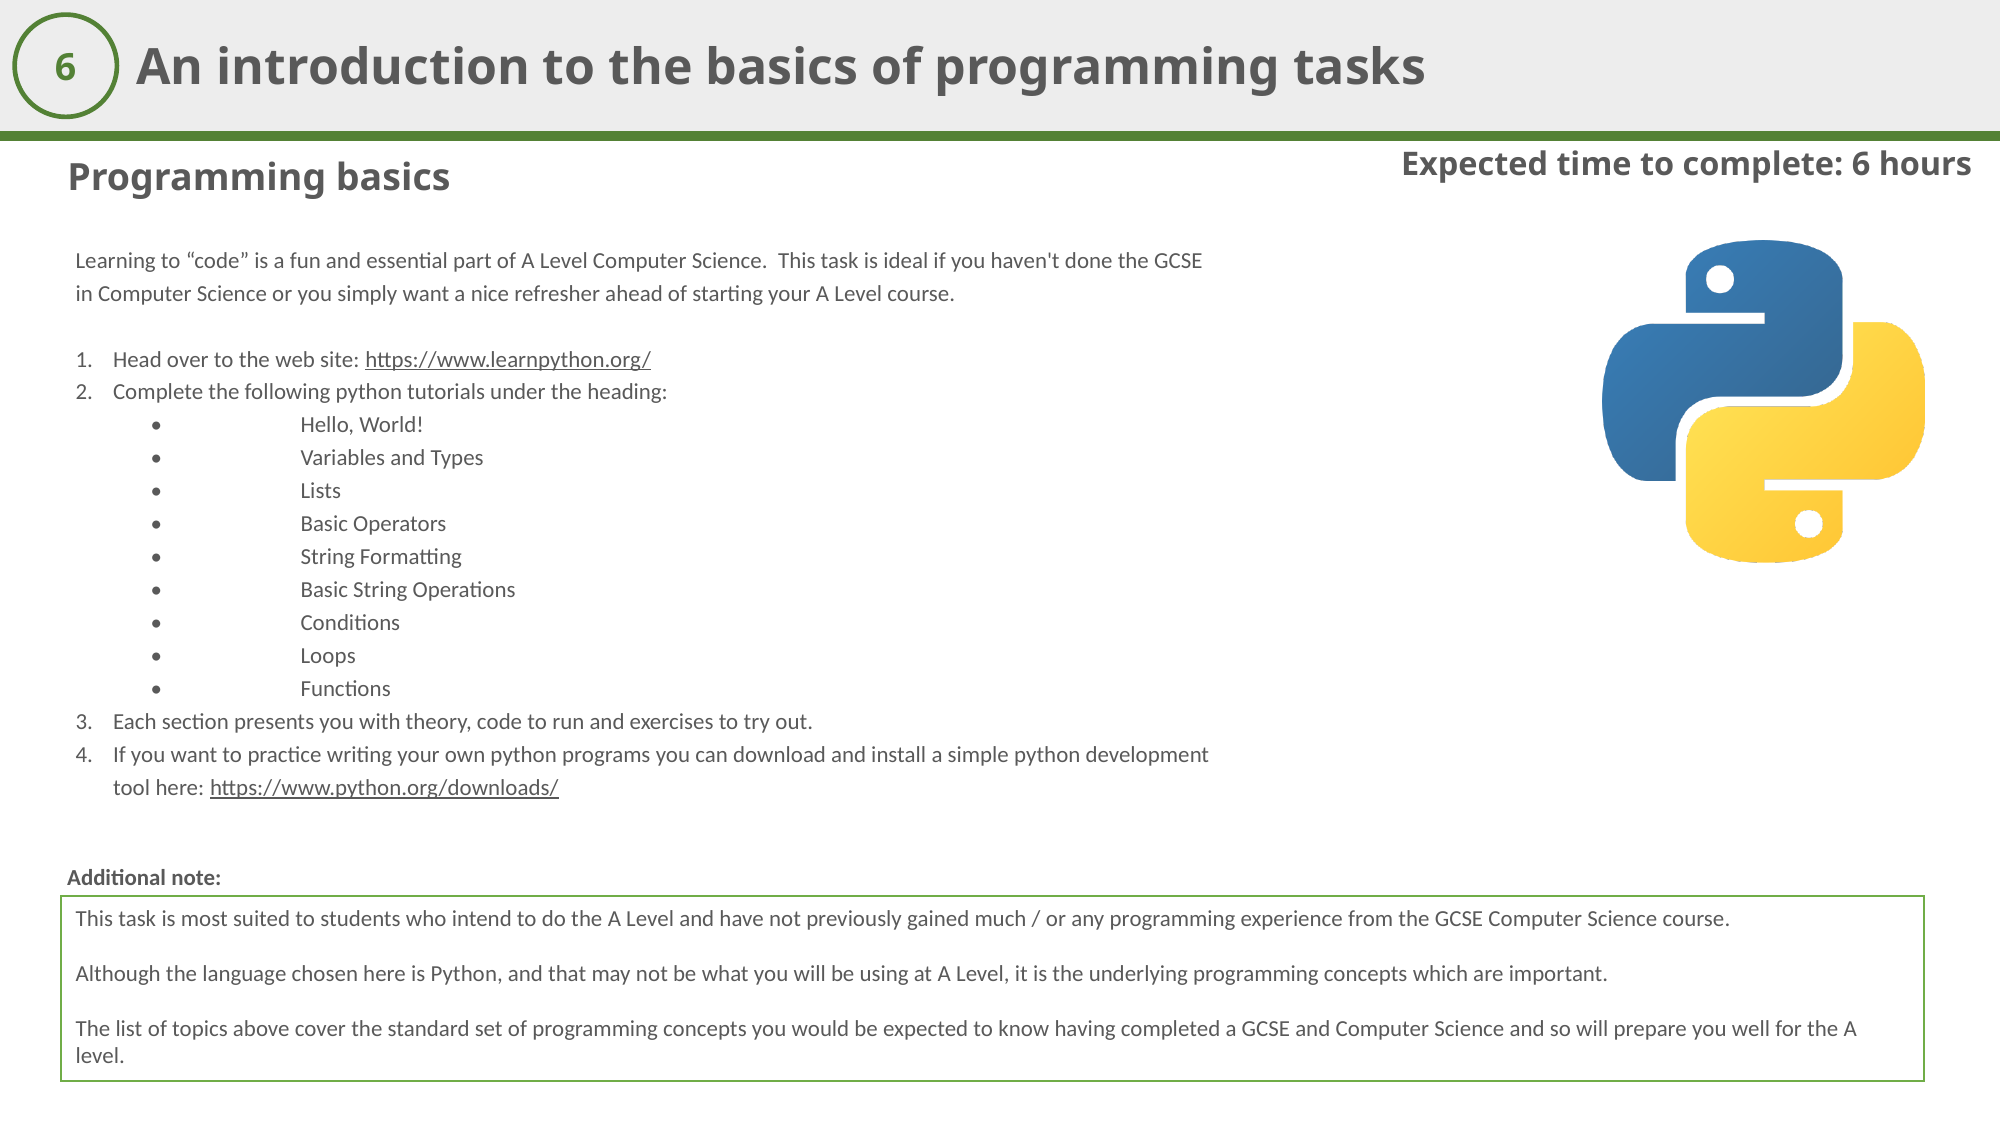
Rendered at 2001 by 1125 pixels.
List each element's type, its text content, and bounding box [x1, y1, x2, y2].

text_box 6 [13, 13, 118, 118]
text_box Additional note: [52, 854, 1053, 897]
text_box Learning to “code” is a fun and essential part of A Level Computer Science. This task is ideal if you haven't done the GCSE in Computer Science or you simply want a nice refresher ahead of starting your A Level course. Head over to the web site: https://www.learnpython.org/ Complete the following python tutorials under the heading: • Hello, World! • Variables and Types • Lists • Basic Operators • String Formatting • Basic String Operations • Conditions • Loops • Functions Each section presents you with theory, code to run and exercises to try out. If you want to practice writing your own python programs you can download and install a simple python development tool here: https://www.python.org/downloads/ [60, 232, 1239, 808]
text_box An introduction to the basics of programming tasks [121, 13, 1669, 123]
text_box Programming basics [52, 148, 909, 209]
picture [1602, 240, 1925, 563]
text_box This task is most suited to students who intend to do the A Level and have not previously gained much / or any programming experience from the GCSE Computer Science course. Although the language chosen here is Python, and that may not be what you will be using at A Level, it is the underlying programming concepts which are important. The list of topics above cover the standard set of programming concepts you would be expected to know having completed a GCSE and Computer Science and so will prepare you well for the A level. [60, 895, 1925, 1082]
text_box Expected time to complete: 6 hours [1386, 139, 2000, 200]
